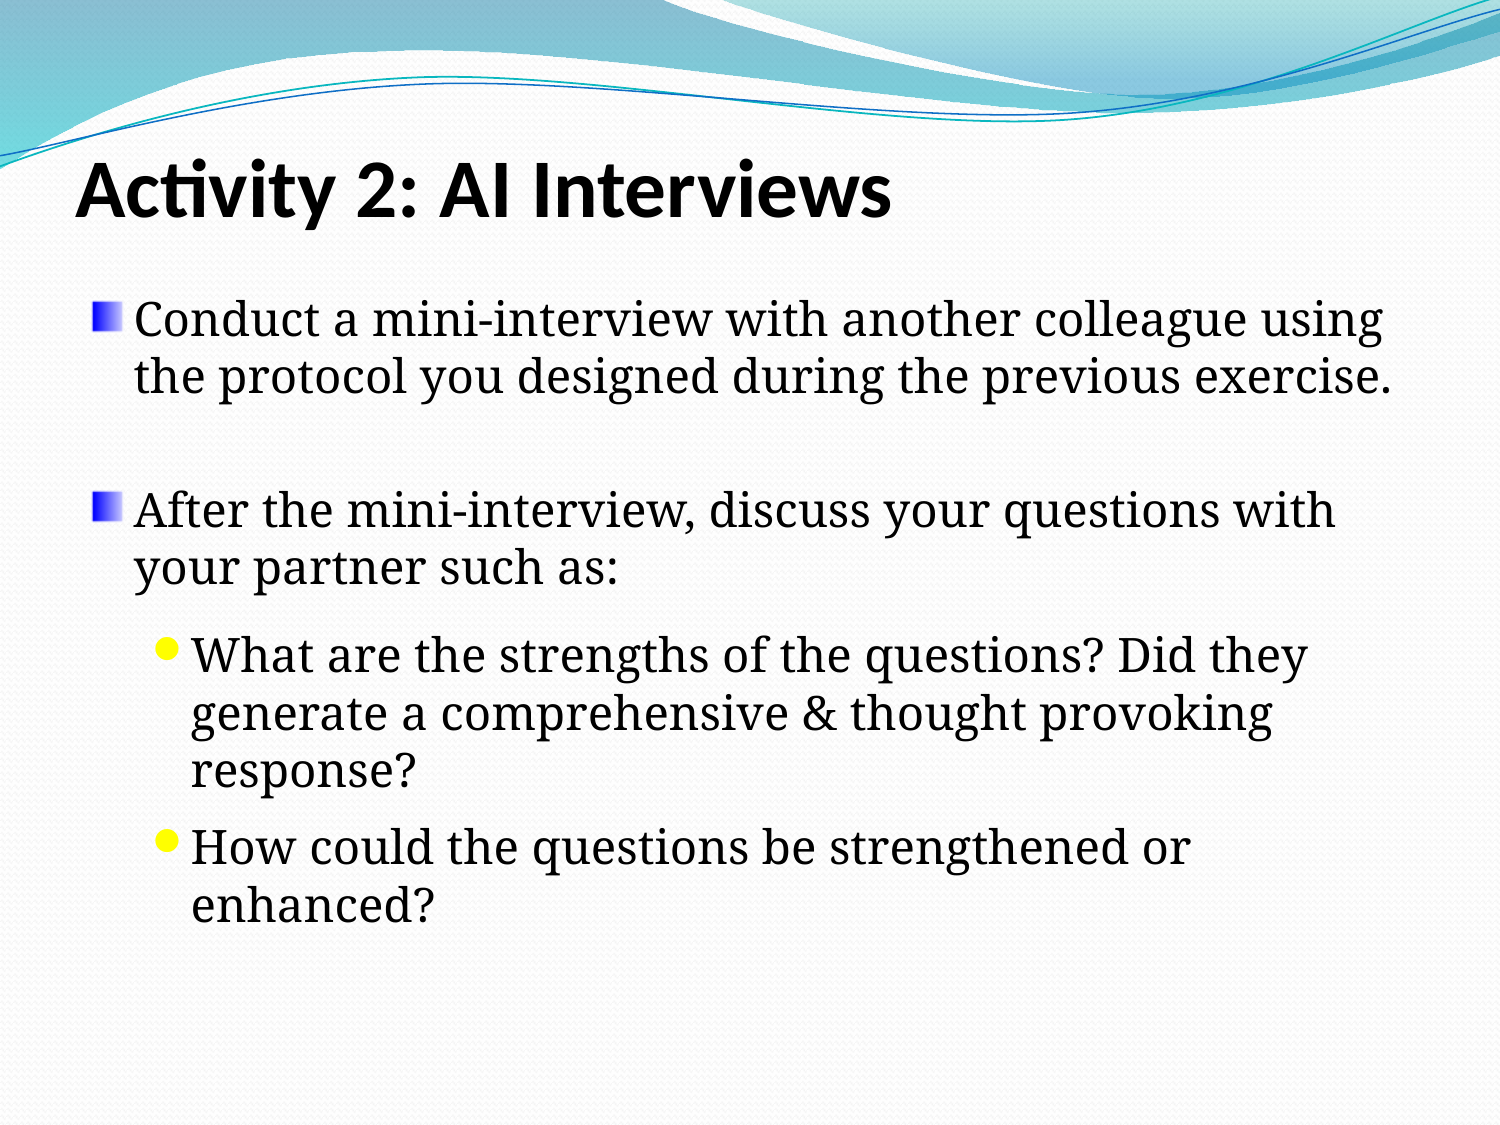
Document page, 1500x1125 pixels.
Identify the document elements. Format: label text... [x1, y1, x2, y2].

picture [90, 299, 127, 336]
title Activity 2: AI Interviews [75, 115, 1425, 235]
list Conduct a mini-interview with another colleague using the protocol you designed during the previous exercise. After the mini-interview, discuss your questions with your partner such as: What are the strengths of the questions? Did they generate a comprehensive & thought provoking response? How could the questions be strengthened or enhanced? [75, 281, 1424, 998]
picture [90, 489, 127, 526]
